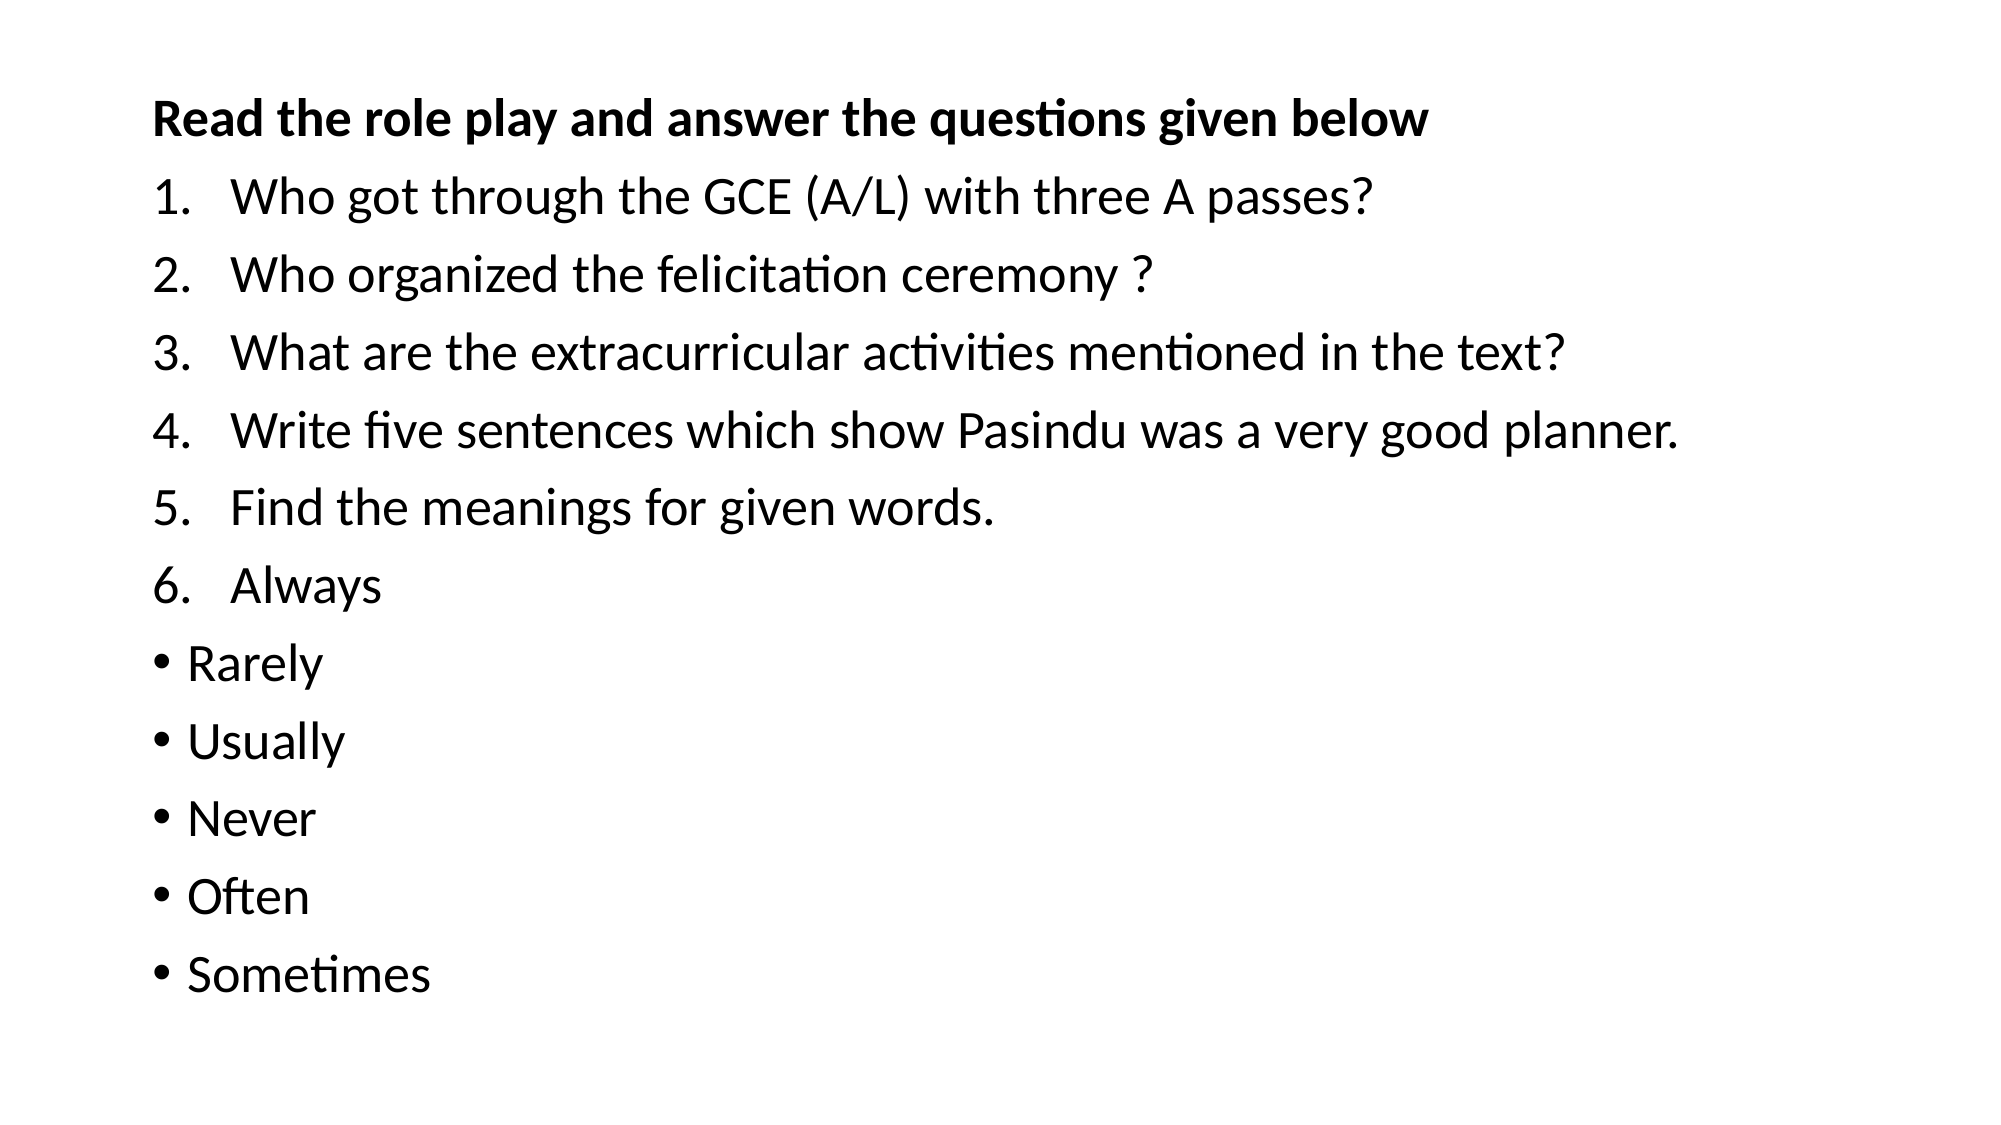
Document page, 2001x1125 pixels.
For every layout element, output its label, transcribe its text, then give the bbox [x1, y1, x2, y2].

list Read the role play and answer the questions given below Who got through the GCE (A/L) with three A passes? Who organized the felicitation ceremony ? What are the extracurricular activities mentioned in the text? Write five sentences which show Pasindu was a very good planner. Find the meanings for given words. Always Rarely Usually Never Often Sometimes [137, 82, 1863, 1014]
